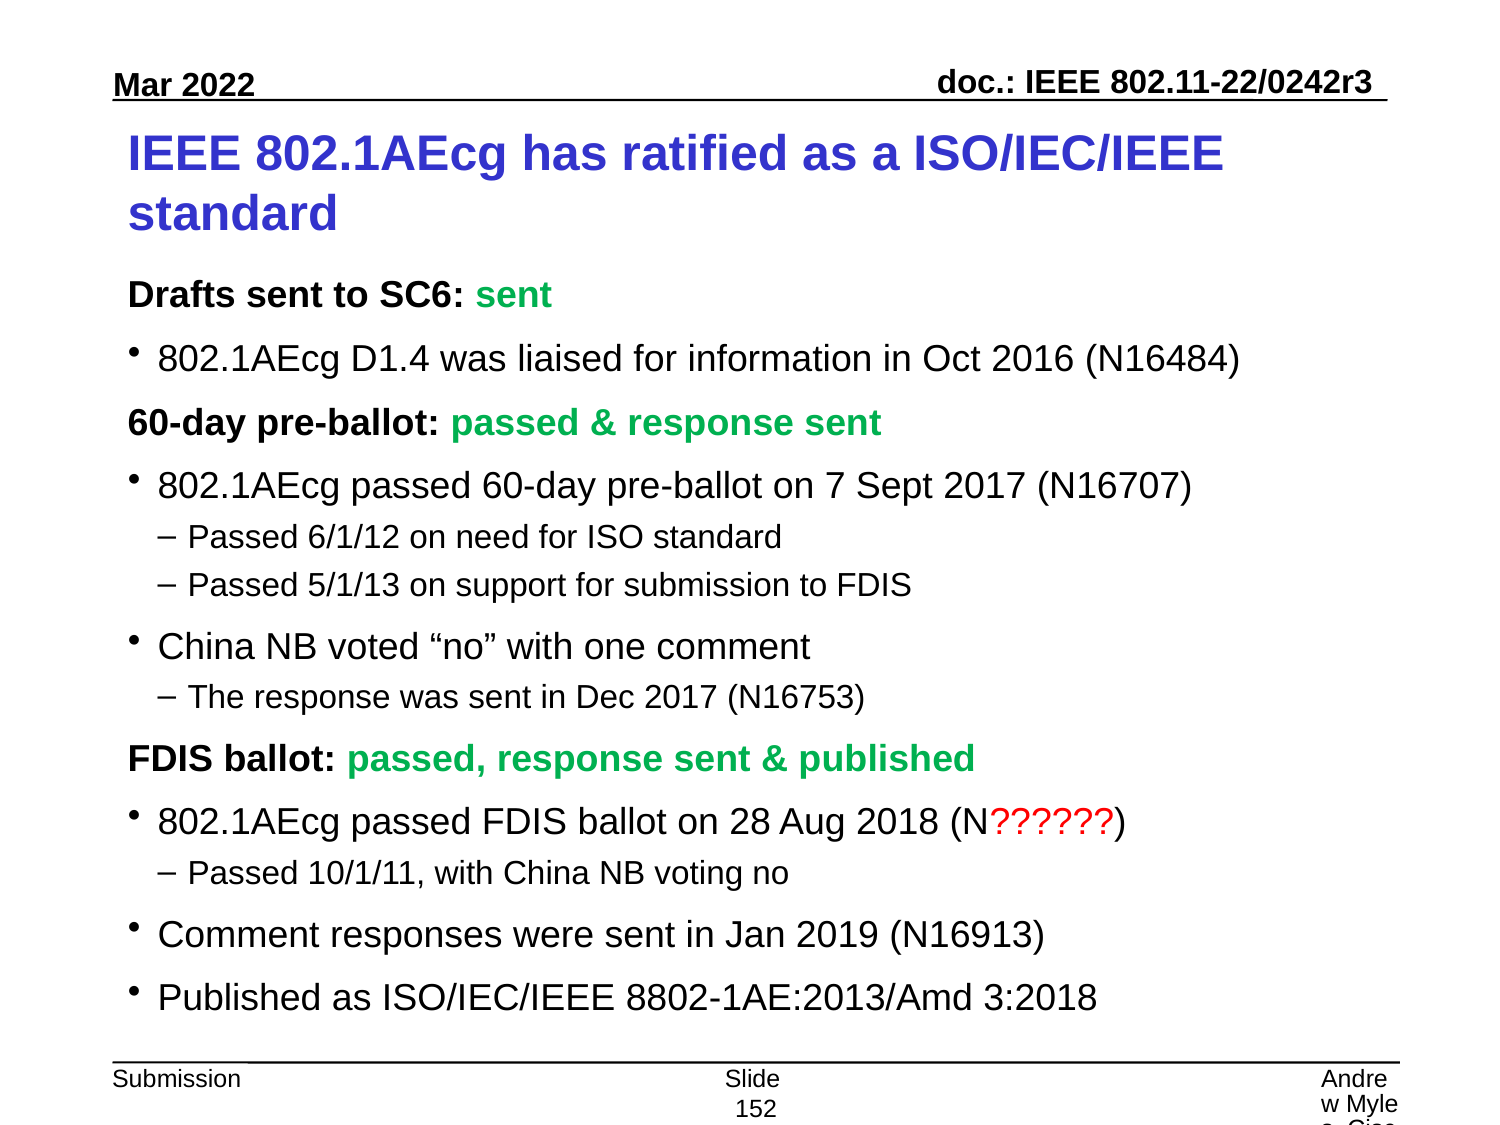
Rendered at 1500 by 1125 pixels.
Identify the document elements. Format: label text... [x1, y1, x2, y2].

list Drafts sent to SC6: sent 802.1AEcg D1.4 was liaised for information in Oct 2016 (N16484) 60-day pre-ballot: passed & response sent 802.1AEcg passed 60-day pre-ballot on 7 Sept 2017 (N16707) Passed 6/1/12 on need for ISO standard Passed 5/1/13 on support for submission to FDIS China NB voted “no” with one comment The response was sent in Dec 2017 (N16753) FDIS ballot: passed, response sent & published 802.1AEcg passed FDIS ballot on 28 Aug 2018 (N??????) Passed 10/1/11, with China NB voting no Comment responses were sent in Jan 2019 (N16913) Published as ISO/IEC/IEEE 8802-1AE:2013/Amd 3:2018 [112, 262, 1388, 938]
slide_number Slide 152 [709, 1061, 803, 1093]
footer Andrew Myles, Cisco [1320, 1061, 1402, 1093]
title IEEE 802.1AEcg has ratified as a ISO/IEC/IEEE standard [112, 112, 1388, 262]
